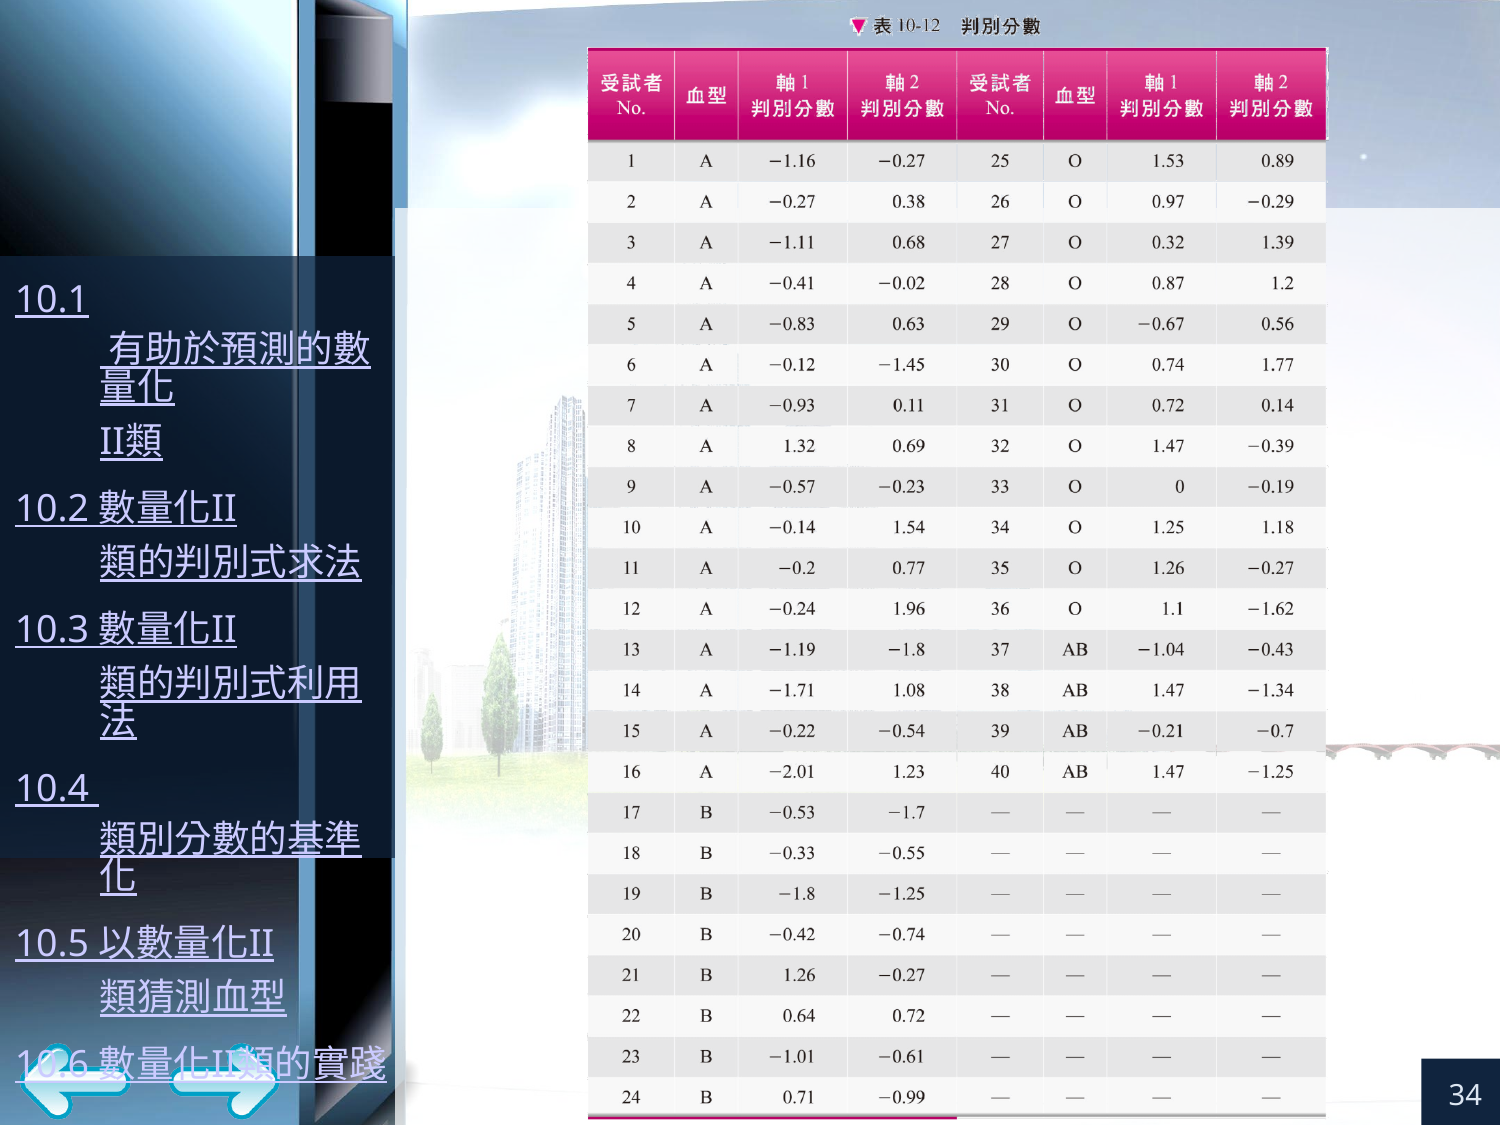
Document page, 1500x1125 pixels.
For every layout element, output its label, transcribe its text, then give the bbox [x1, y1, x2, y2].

picture [0, 0, 1500, 1125]
slide_number 34 [1410, 1062, 1498, 1125]
picture [0, 858, 395, 1125]
